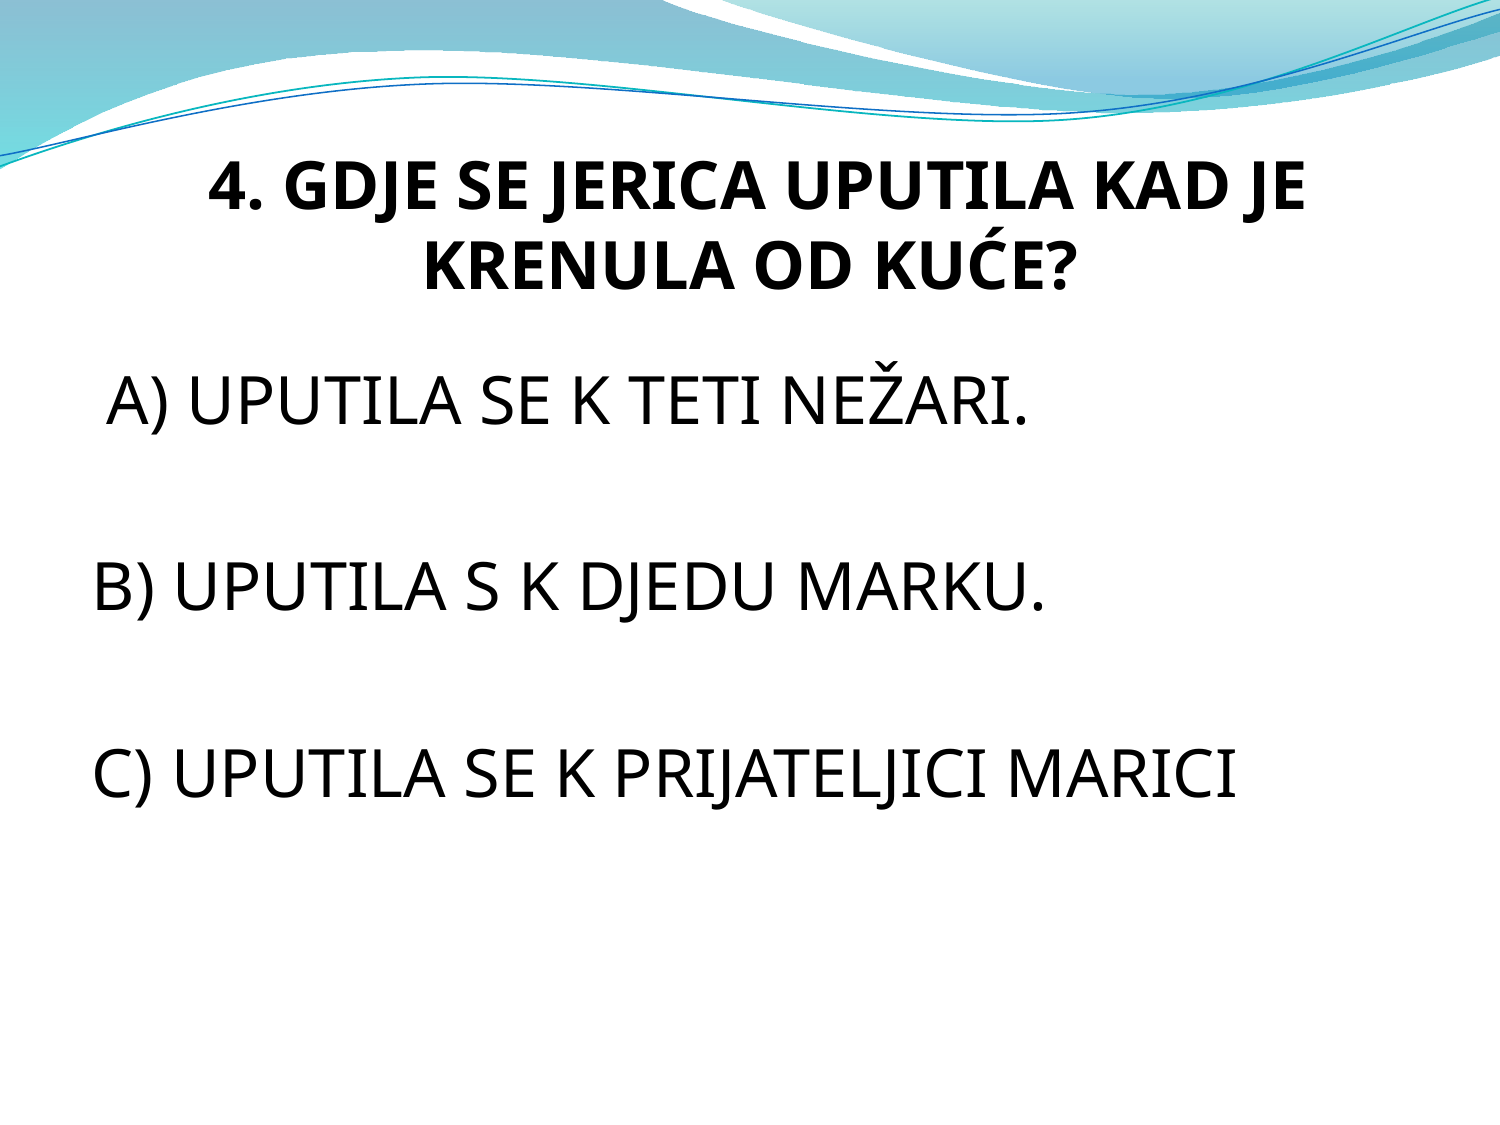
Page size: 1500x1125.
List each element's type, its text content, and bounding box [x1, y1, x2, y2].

title 4. GDJE SE JERICA UPUTILA KAD JE KRENULA OD KUĆE? [74, 115, 1426, 304]
list A) UPUTILA SE K TETI NEŽARI. B) UPUTILA S K DJEDU MARKU. C) UPUTILA SE K PRIJATELJICI MARICI [76, 349, 1428, 1059]
